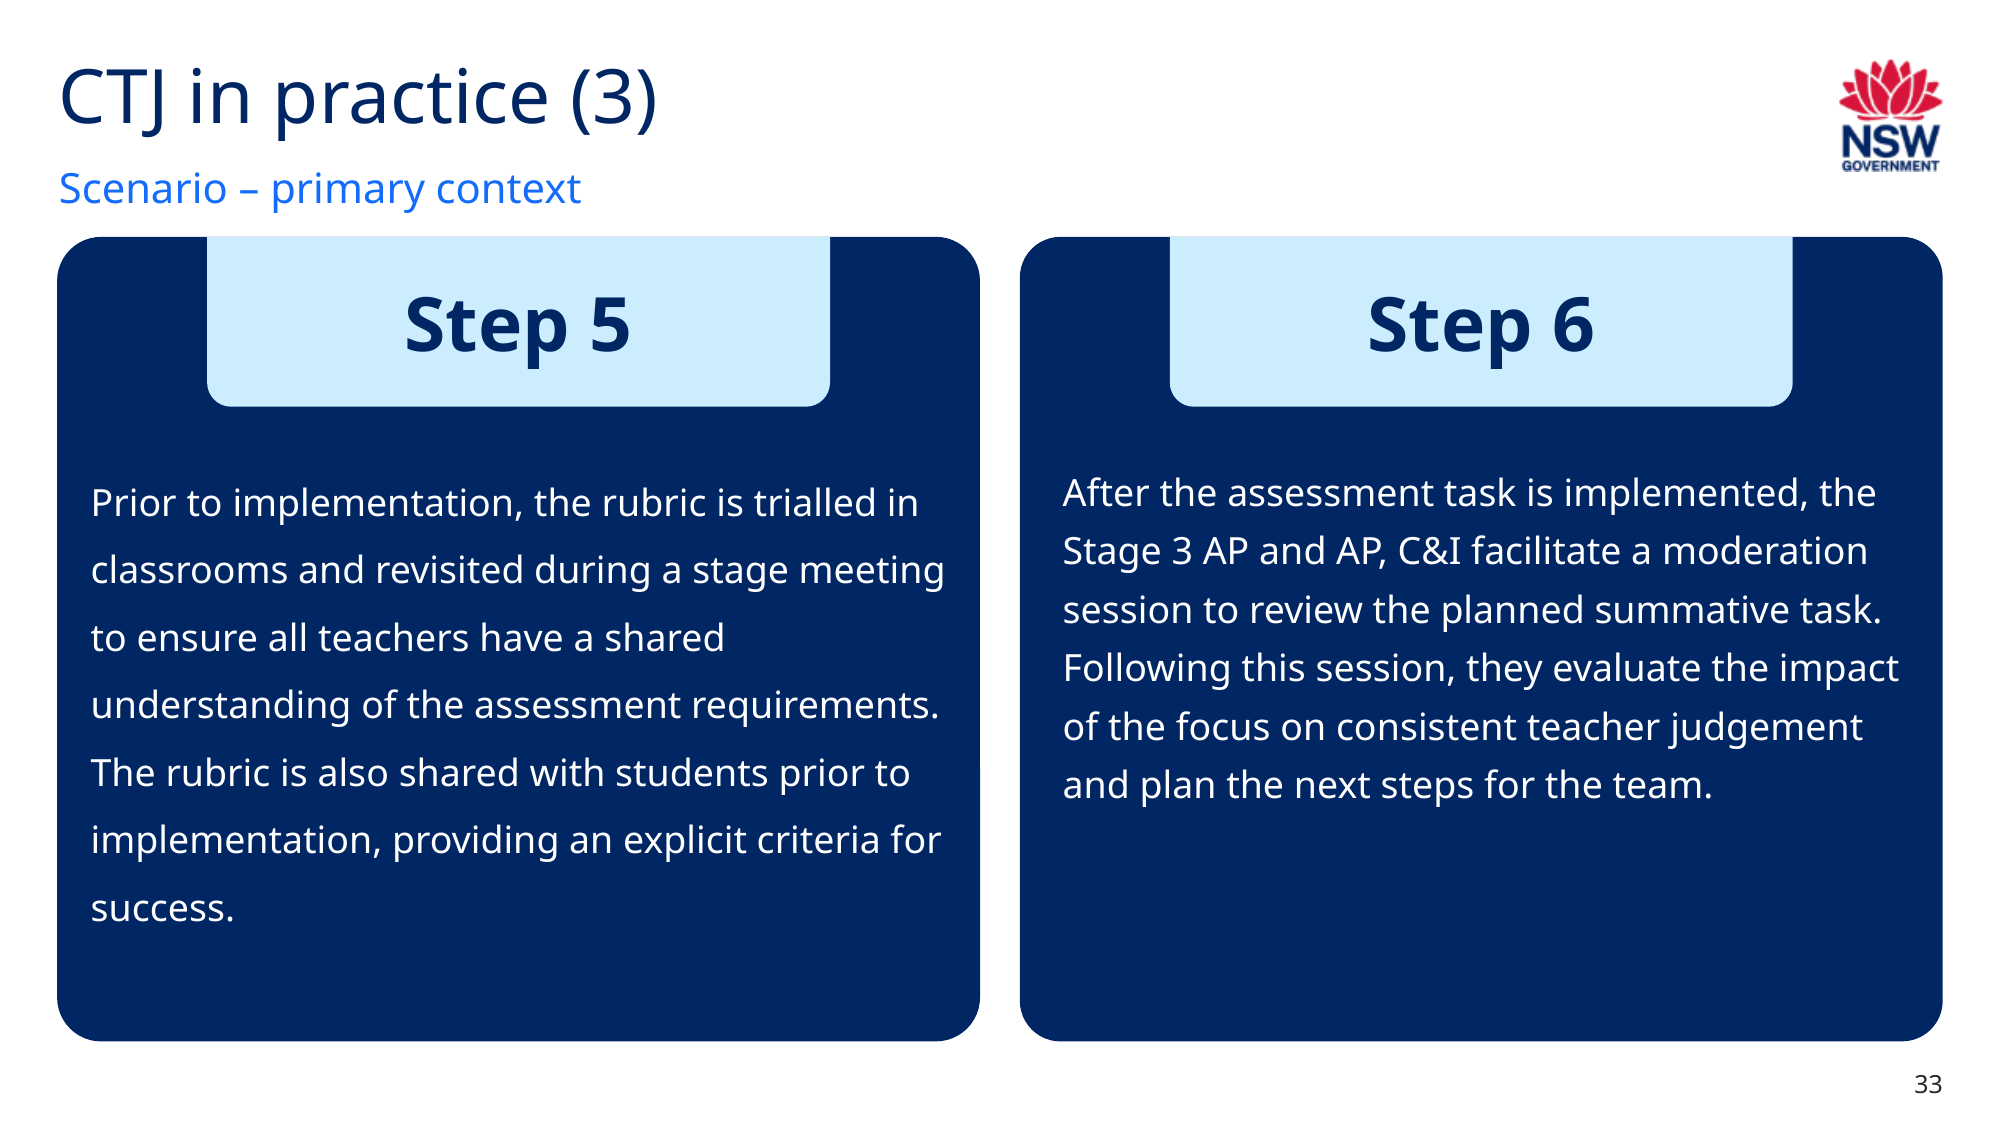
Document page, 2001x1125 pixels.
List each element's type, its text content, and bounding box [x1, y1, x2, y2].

list Scenario – primary context [59, 161, 1713, 212]
picture [1839, 59, 1943, 172]
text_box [57, 236, 980, 1042]
slide_number 33 [1824, 1068, 1943, 1099]
title CTJ in practice (3) [59, 59, 1713, 149]
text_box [1019, 236, 1943, 1042]
